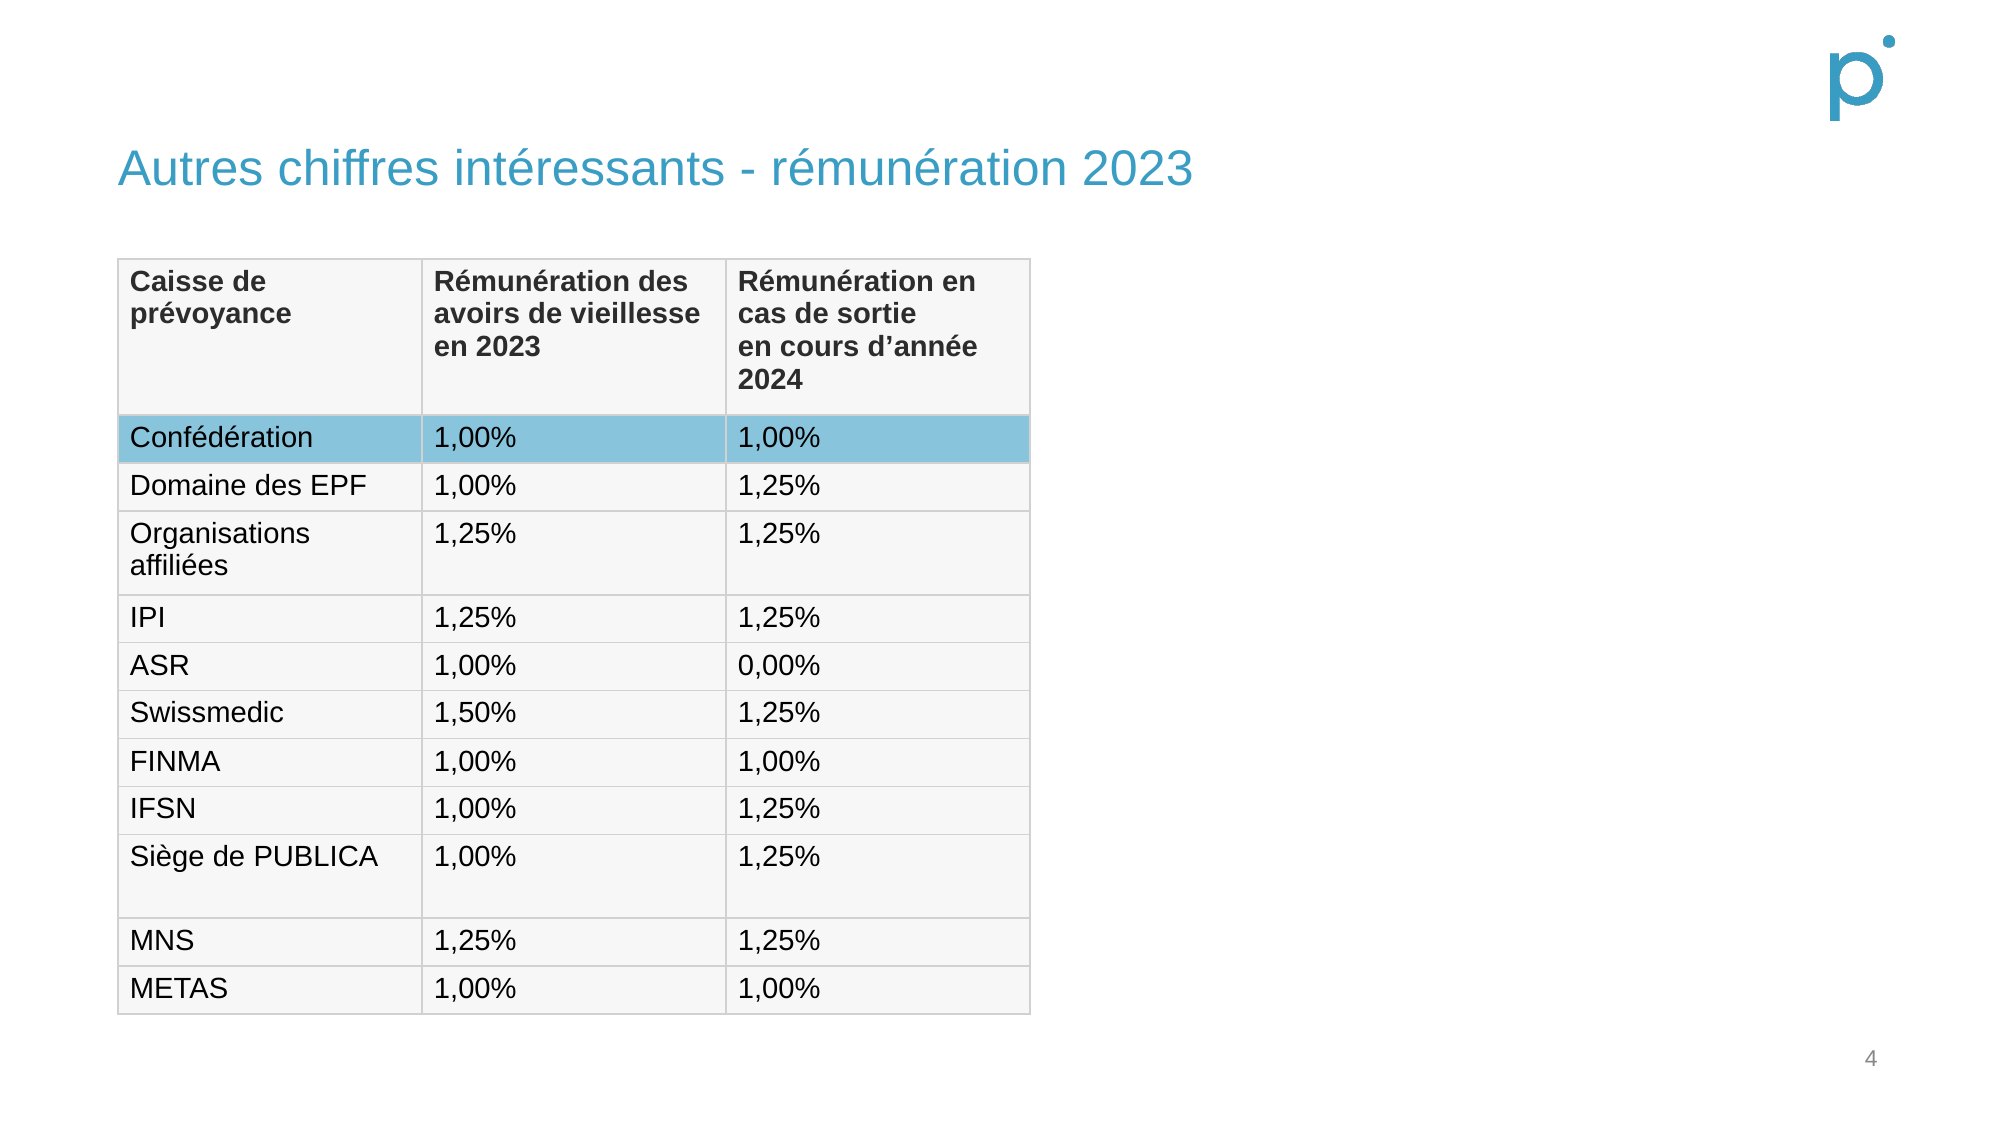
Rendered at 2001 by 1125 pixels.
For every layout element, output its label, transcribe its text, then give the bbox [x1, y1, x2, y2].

table_cell 1,50% [423, 691, 725, 738]
title Autres chiffres intéressants - rémunération 2023 [117, 130, 1579, 197]
table_cell 1,00% [727, 967, 1029, 1013]
table_cell 1,25% [727, 691, 1029, 738]
table_cell Domaine des EPF [119, 464, 421, 510]
table_cell Organisations affiliées [119, 512, 421, 594]
table_cell 1,25% [727, 464, 1029, 510]
table_cell 0,00% [727, 643, 1029, 690]
table_cell Swissmedic [119, 691, 421, 738]
table_cell 1,25% [727, 835, 1029, 917]
table_header Caisse de prévoyance [119, 260, 421, 414]
table_cell IPI [119, 596, 421, 642]
table_cell 1,00% [423, 416, 725, 462]
table_cell Siège de PUBLICA [119, 835, 421, 917]
table_cell 1,25% [727, 919, 1029, 965]
table_header Rémunération en cas de sortie en cours d’année 2024 [727, 260, 1029, 414]
table_cell FINMA [119, 739, 421, 786]
table_cell MNS [119, 919, 421, 965]
table_cell 1,00% [423, 739, 725, 786]
table_cell 1,25% [423, 512, 725, 594]
table_cell 1,25% [727, 787, 1029, 834]
table_cell 1,00% [423, 967, 725, 1013]
table_cell Confédération [119, 416, 421, 462]
table_cell 1,25% [727, 596, 1029, 642]
table_cell 1,00% [727, 416, 1029, 462]
table_cell 1,25% [423, 596, 725, 642]
table_cell 1,00% [423, 464, 725, 510]
picture [1830, 35, 1895, 121]
table_cell IFSN [119, 787, 421, 834]
table_cell METAS [119, 967, 421, 1013]
slide_number 4 [1672, 1043, 1878, 1072]
table_cell 1,25% [727, 512, 1029, 594]
table_cell 1,00% [423, 835, 725, 917]
table_cell 1,00% [727, 739, 1029, 786]
table_cell 1,00% [423, 643, 725, 690]
table_cell 1,00% [423, 787, 725, 834]
table_header Rémunération des avoirs de vieillesse en 2023 [423, 260, 725, 414]
table_cell 1,25% [423, 919, 725, 965]
table_cell ASR [119, 643, 421, 690]
